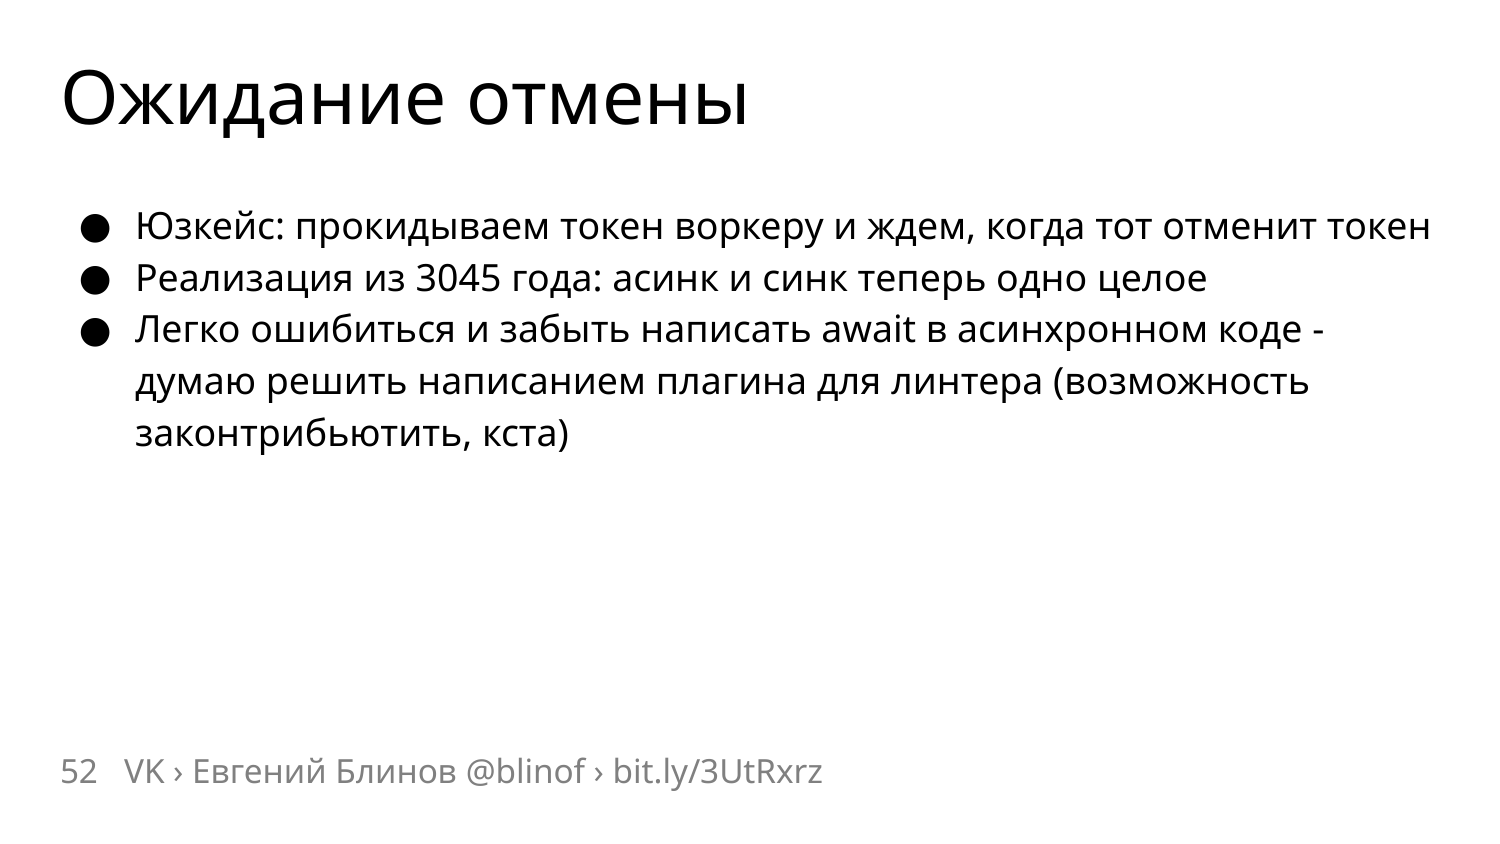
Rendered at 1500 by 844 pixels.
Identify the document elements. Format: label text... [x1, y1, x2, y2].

title Ожидание отмены [45, 45, 1455, 158]
list Юзкейс: прокидываем токен воркеру и ждем, когда тот отменит токен Реализация из 3045 года: асинк и синк теперь одно целое Легко ошибиться и забыть написать await в асинхронном коде - думаю решить написанием плагина для линтера (возможность законтрибьютить, кста) [45, 180, 1455, 743]
